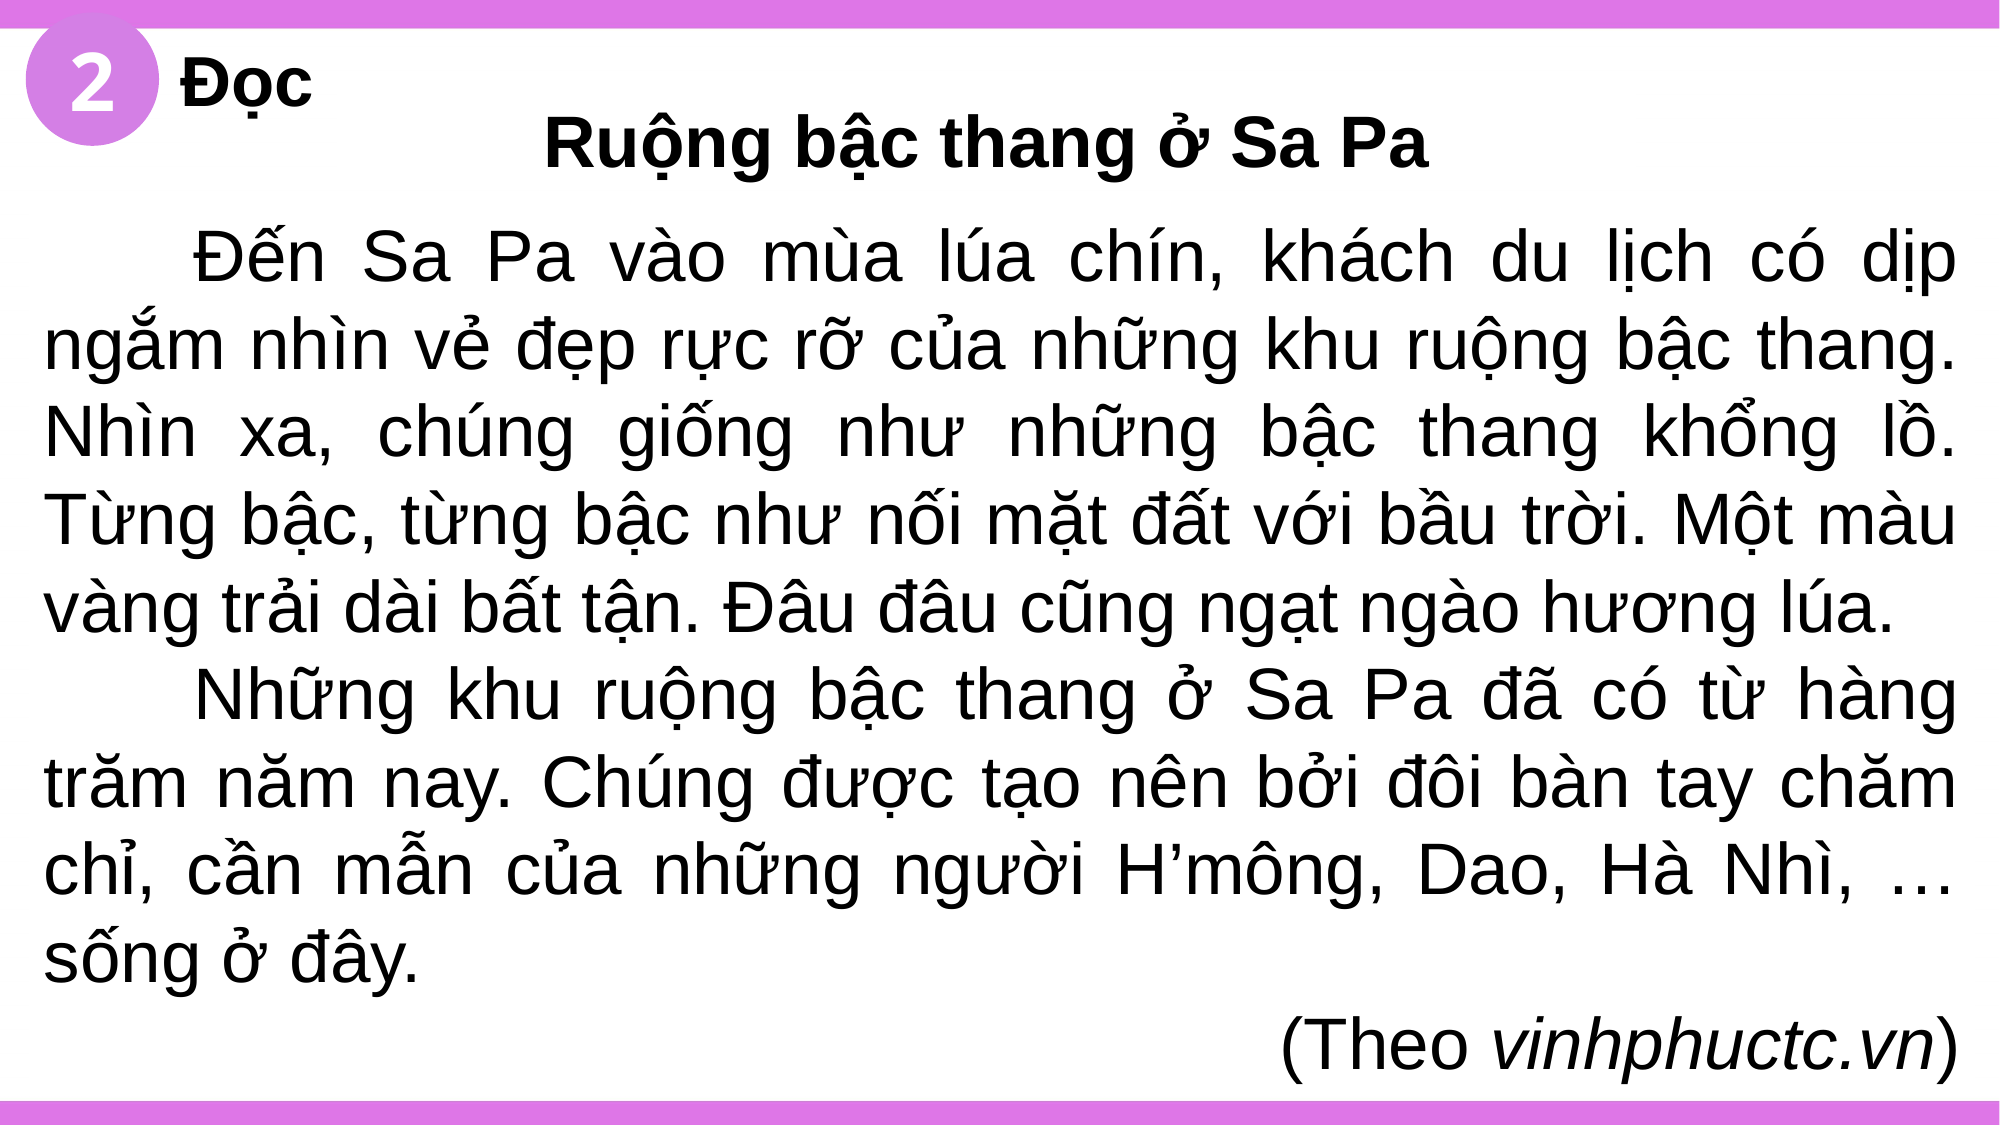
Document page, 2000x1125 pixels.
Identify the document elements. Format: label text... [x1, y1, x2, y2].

picture [0, 0, 2000, 1125]
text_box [28, 87, 1976, 1101]
text_box Đọc [162, 26, 417, 84]
text_box 2 [23, 10, 162, 88]
